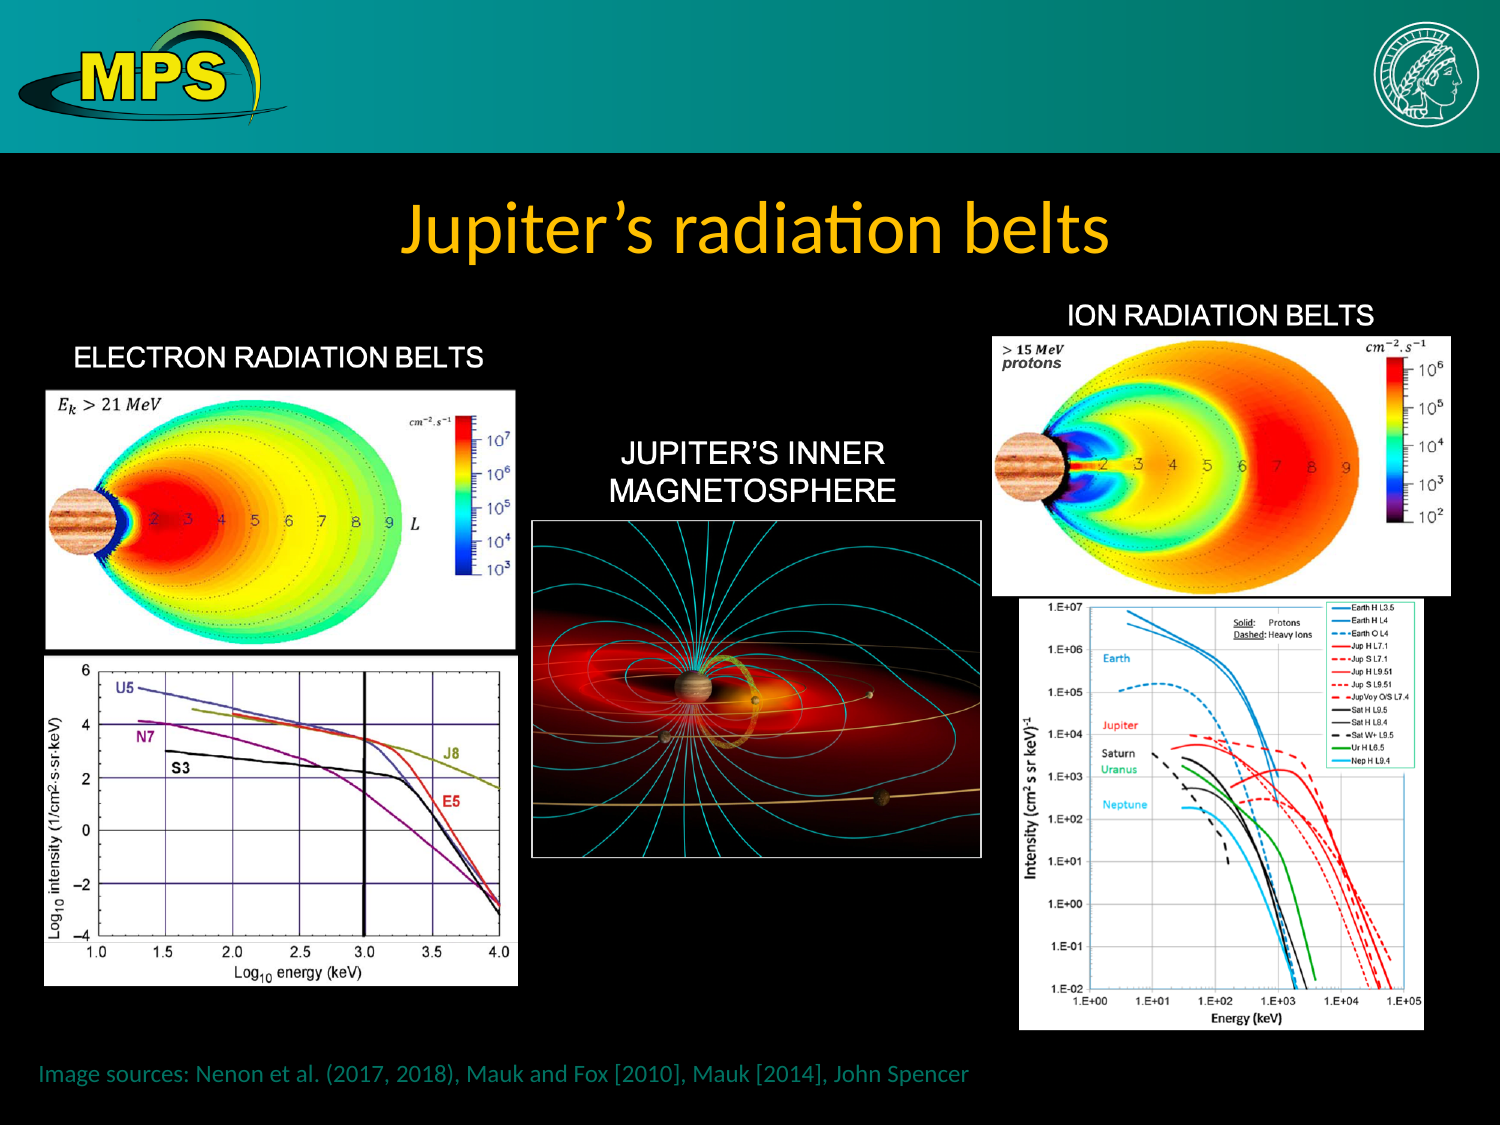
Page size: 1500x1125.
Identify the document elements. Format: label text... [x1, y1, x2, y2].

picture [1351, 21, 1500, 131]
text_box Image sources: Nenon et al. (2017, 2018), Mauk and Fox [2010], Mauk [2014], John Spencer [23, 1054, 998, 1095]
picture [17, 17, 290, 126]
text_box Jupiter’s radiation belts [53, 171, 1459, 277]
picture [23, 283, 1471, 1048]
